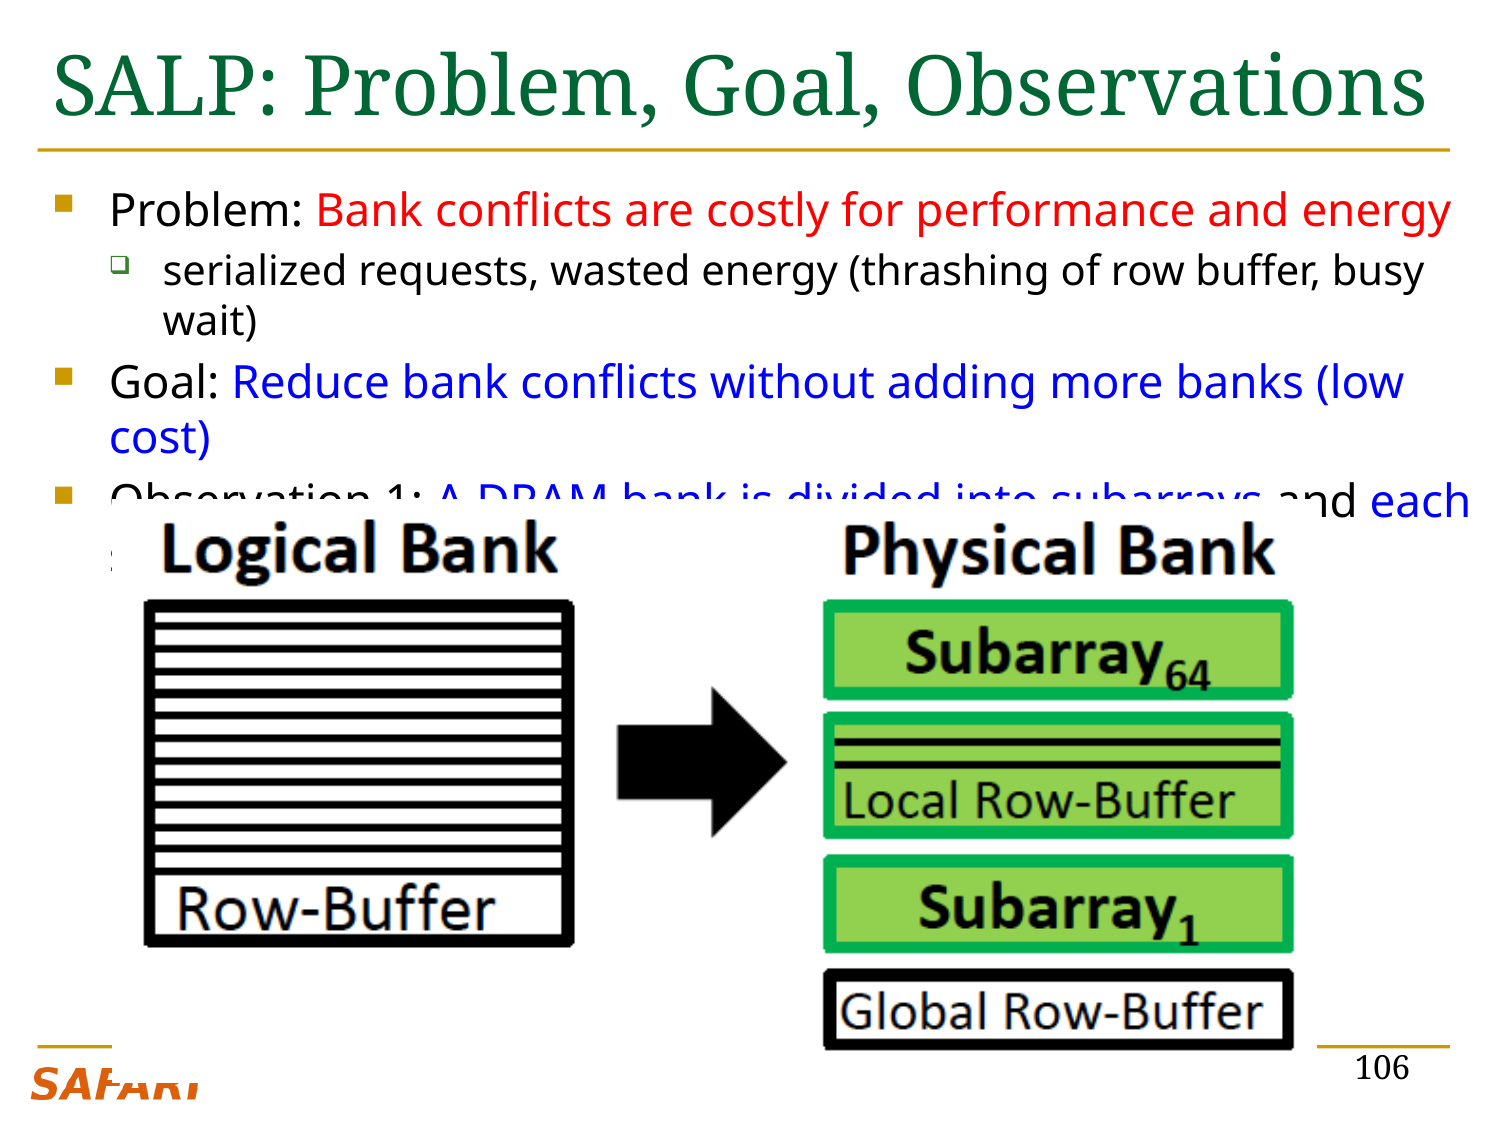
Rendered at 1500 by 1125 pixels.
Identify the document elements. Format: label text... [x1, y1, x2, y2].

list Problem: Bank conflicts are costly for performance and energy serialized requests, wasted energy (thrashing of row buffer, busy wait) Goal: Reduce bank conflicts without adding more banks (low cost) Observation 1: A DRAM bank is divided into subarrays and each subarray has its own local row buffer [37, 172, 1500, 1026]
slide_number 106 [1074, 1023, 1426, 1100]
title SALP: Problem, Goal, Observations [37, 24, 1451, 172]
picture [29, 499, 1318, 1110]
